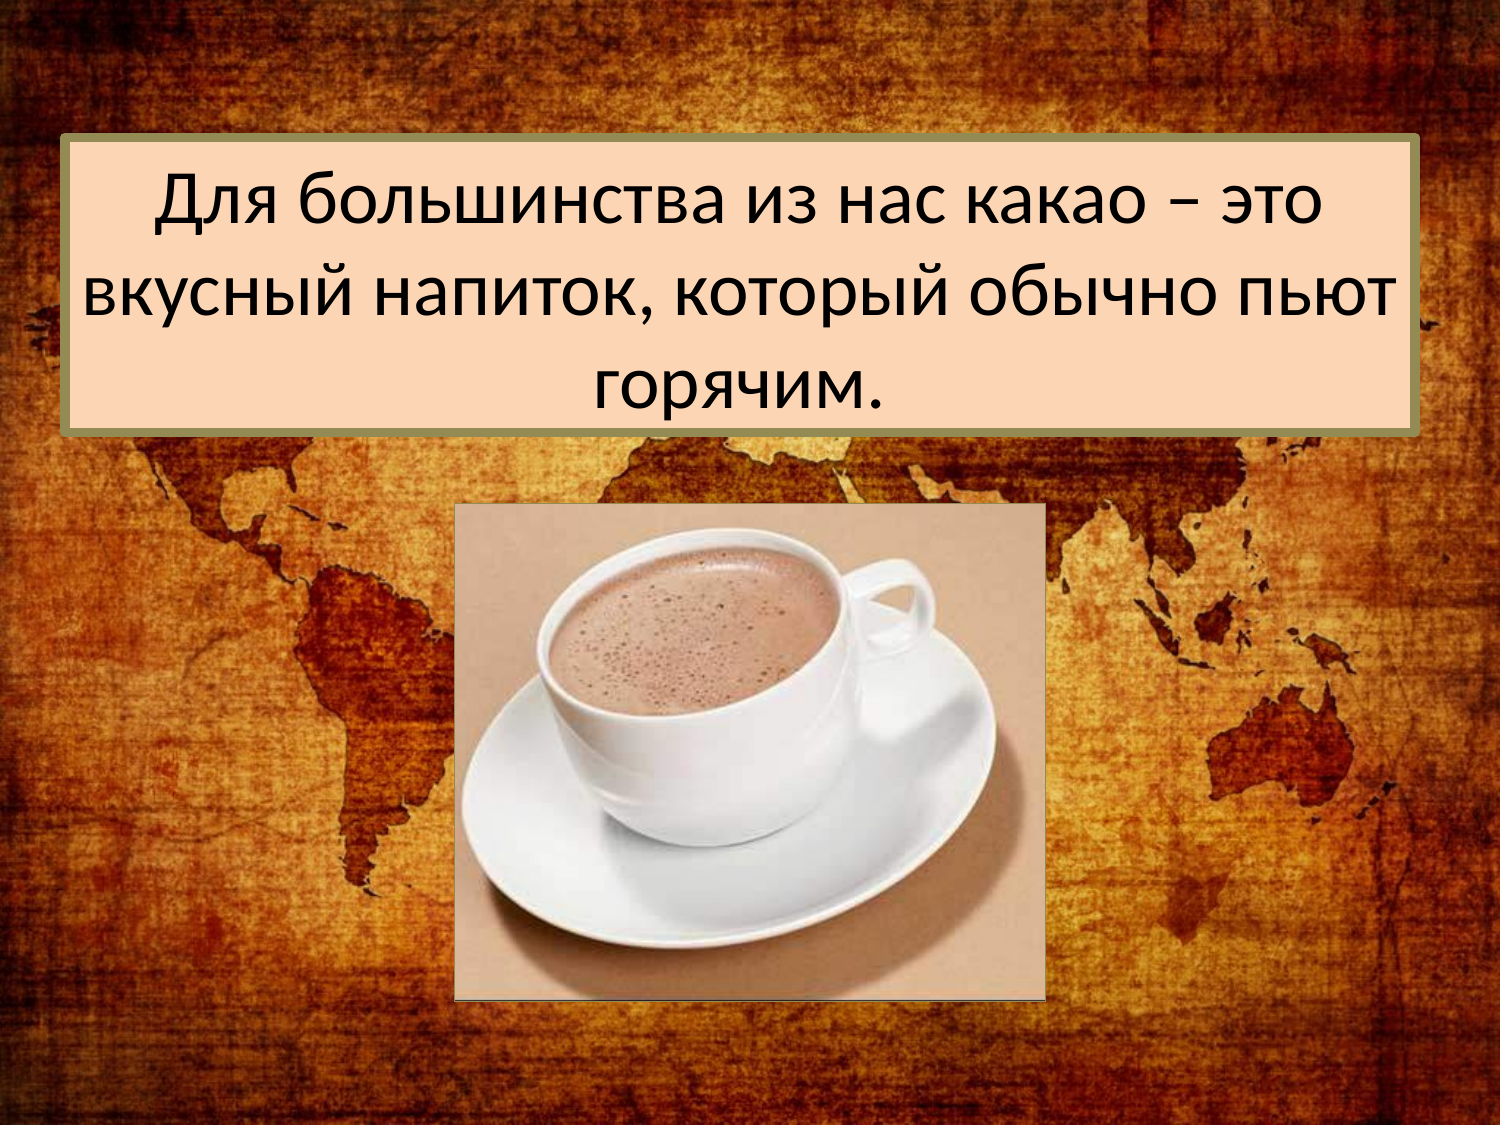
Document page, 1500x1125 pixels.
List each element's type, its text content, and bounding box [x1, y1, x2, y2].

title Для большинства из нас какао – это вкусный напиток, который обычно пьют горячим. [64, 137, 1415, 433]
picture [0, 0, 1500, 1125]
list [454, 503, 1046, 1003]
